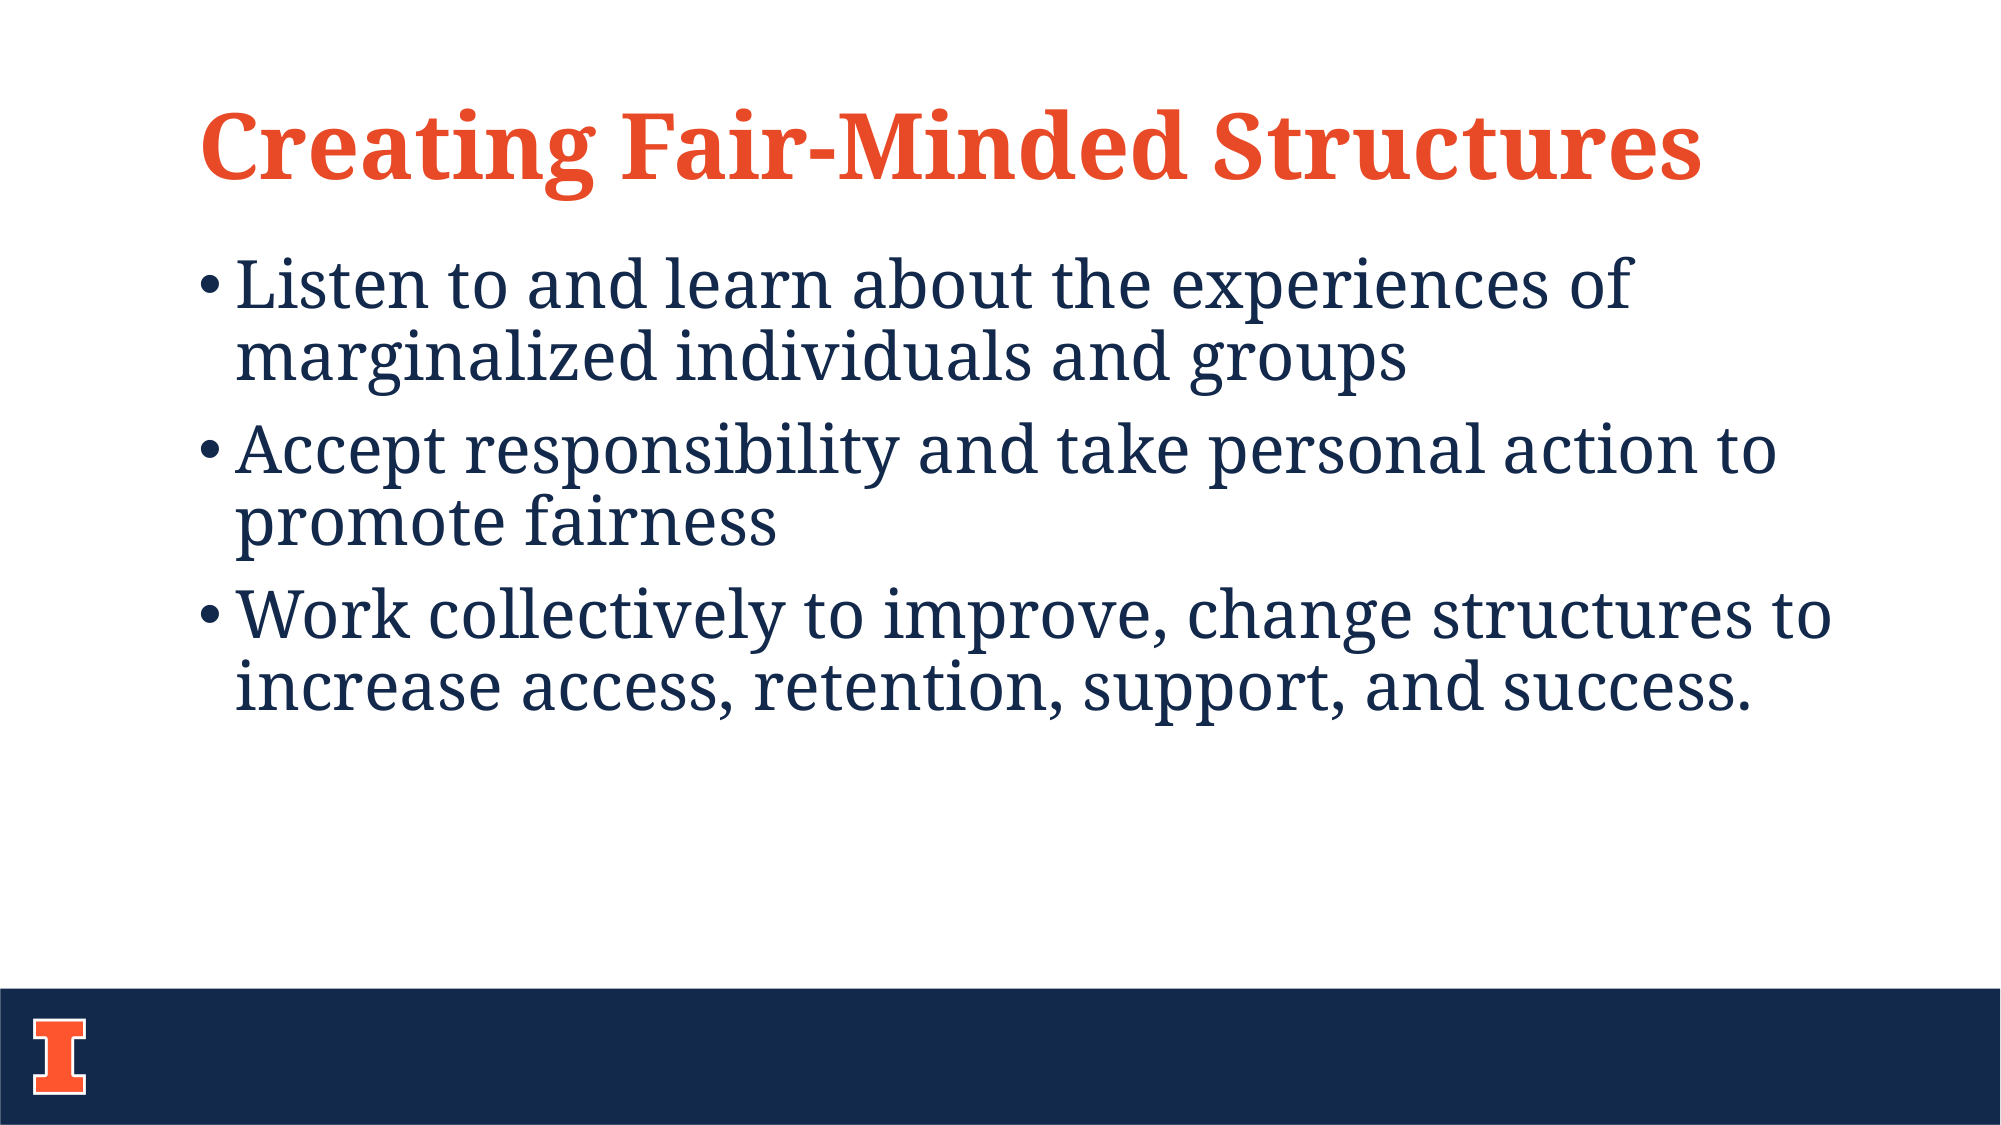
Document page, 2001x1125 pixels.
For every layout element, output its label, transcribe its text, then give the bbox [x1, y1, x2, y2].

picture [0, 0, 2001, 1125]
title Creating Fair-Minded Structures [183, 56, 2000, 243]
list Listen to and learn about the experiences of marginalized individuals and groups Accept responsibility and take personal action to promote fairness Work collectively to improve, change structures to increase access, retention, support, and success. [183, 243, 2000, 987]
